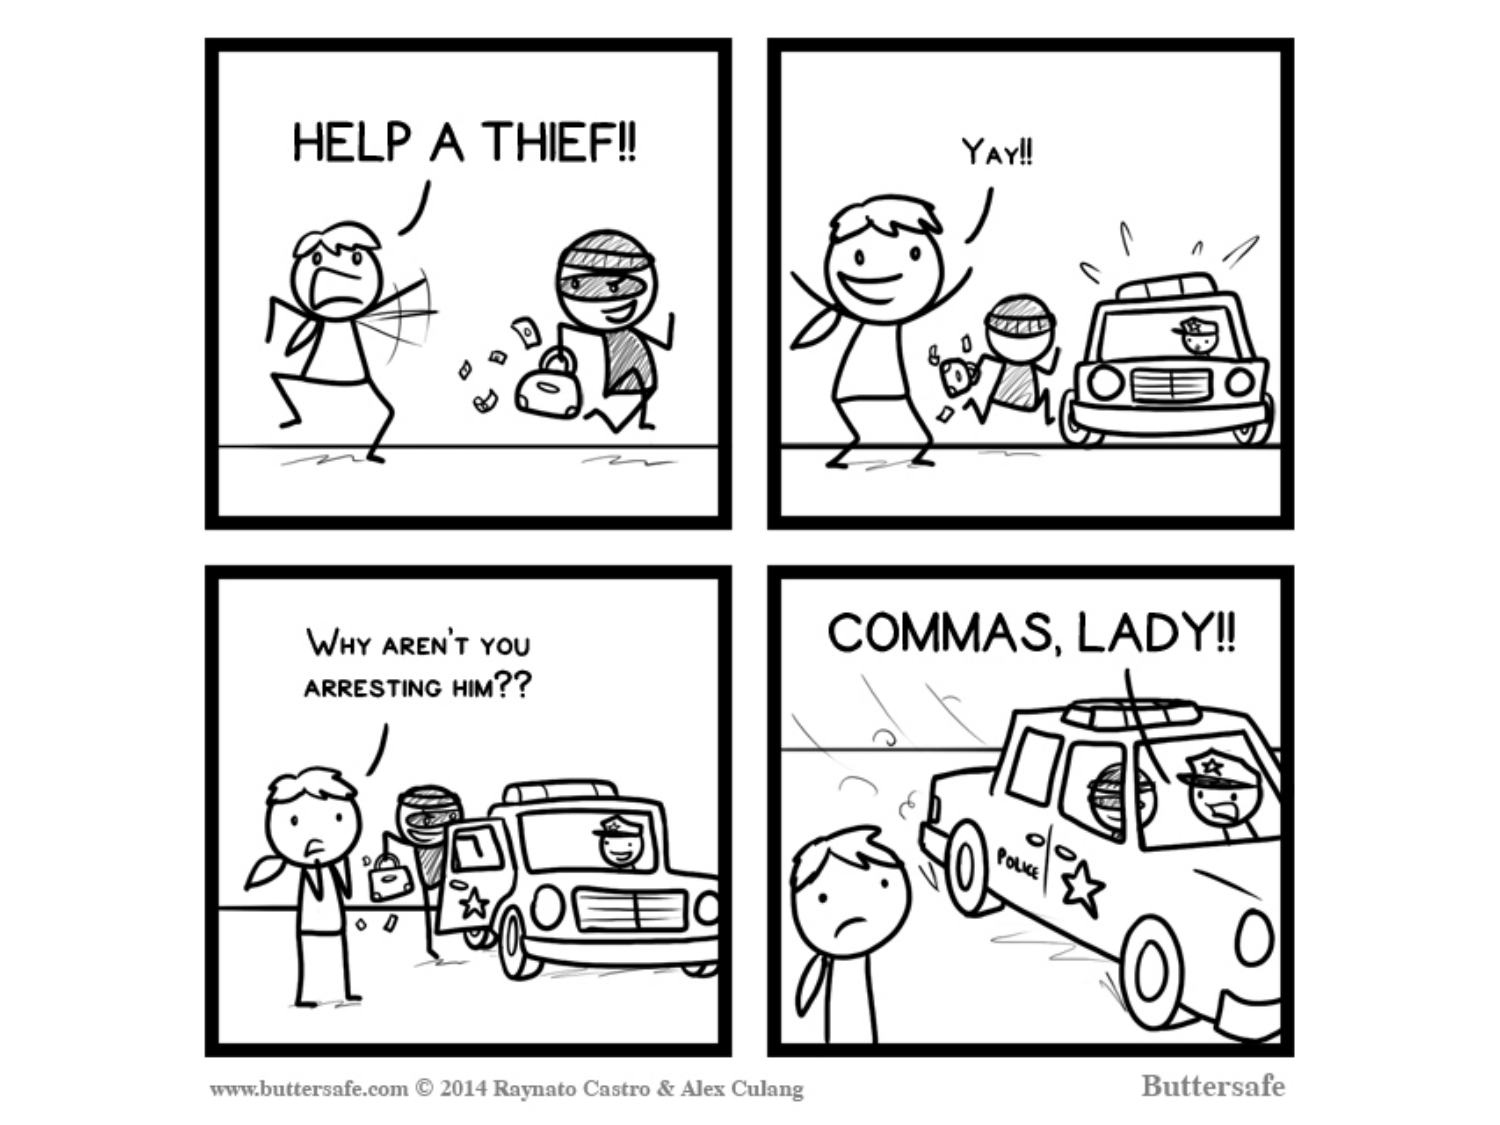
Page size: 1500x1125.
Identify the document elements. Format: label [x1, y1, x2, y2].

picture [169, 2, 1330, 1125]
